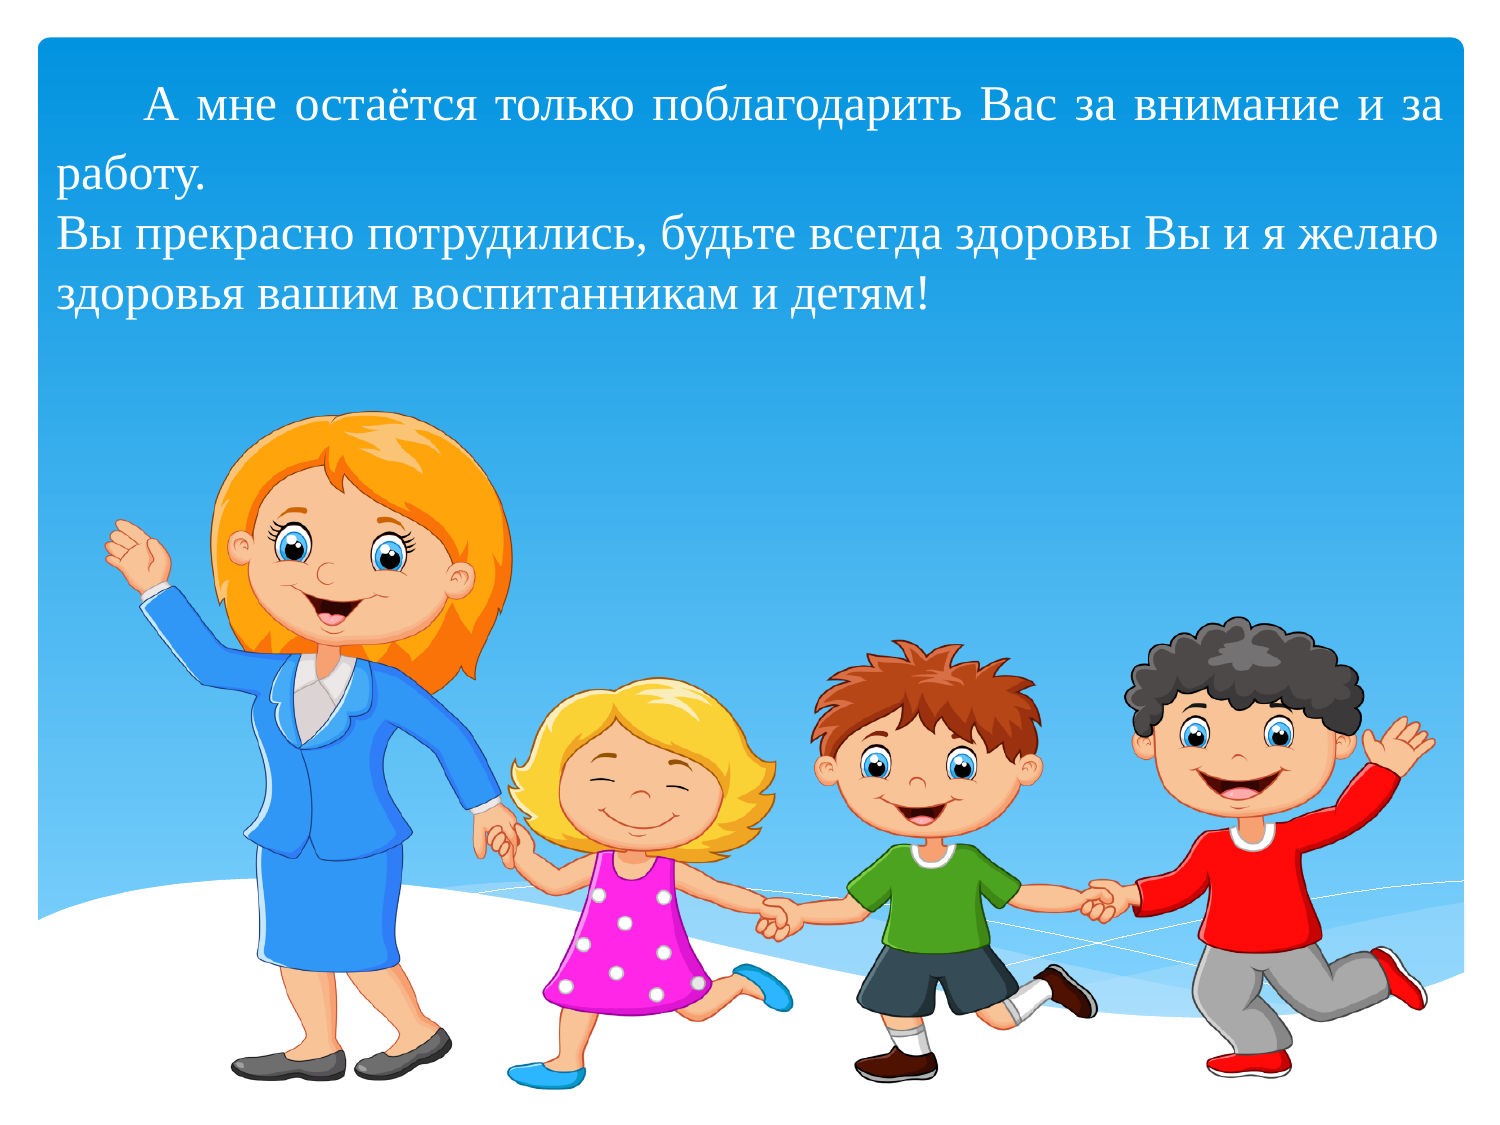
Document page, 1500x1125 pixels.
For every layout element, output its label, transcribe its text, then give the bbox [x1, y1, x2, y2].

text_box А мне остаётся только поблагодарить Вас за внимание и за работу. Вы прекрасно потрудились, будьте всегда здоровы Вы и я желаю здоровья вашим воспитанникам и детям! [41, 54, 1459, 328]
picture [99, 384, 1436, 1091]
